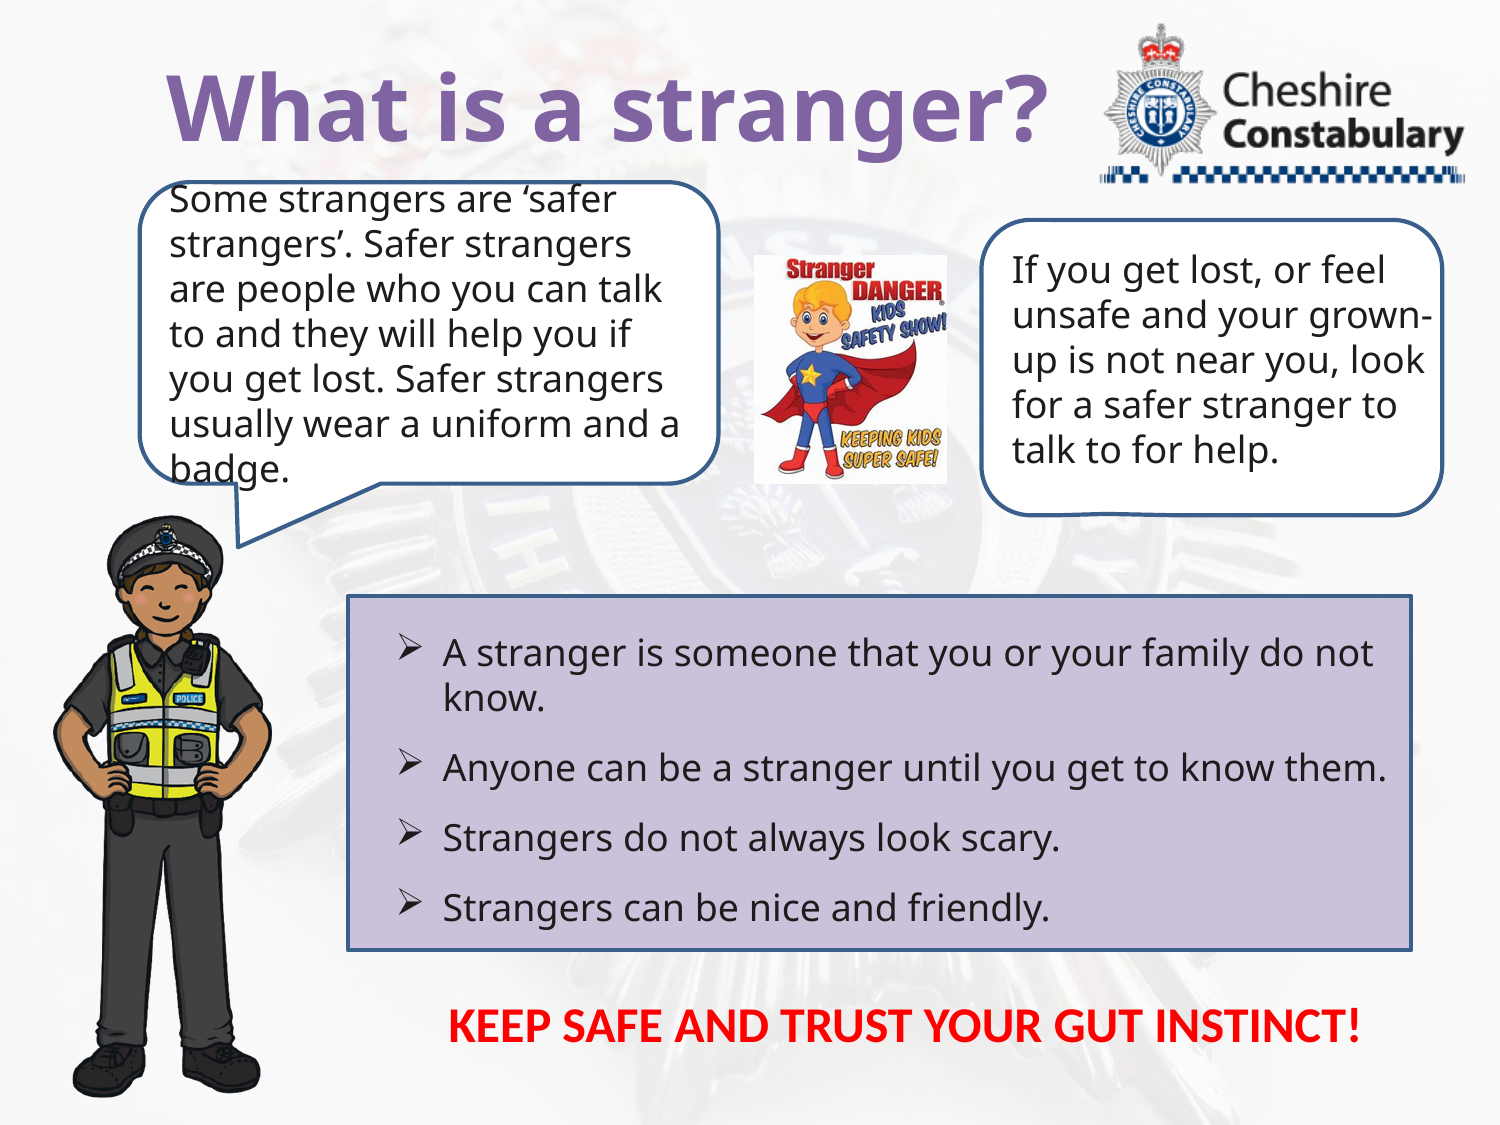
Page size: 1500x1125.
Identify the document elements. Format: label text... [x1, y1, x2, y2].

picture [0, 0, 1500, 1125]
text_box KEEP SAFE AND TRUST YOUR GUT INSTINCT! [433, 984, 1379, 1060]
text_box [1246, 217, 1434, 238]
title What is a stranger? [0, 42, 1246, 284]
text_box [979, 284, 1443, 518]
text_box If you get lost, or feel unsafe and your grown-up is not near you, look for a safer stranger to talk to for help. [997, 238, 1453, 478]
text_box Some strangers are ‘safer strangers’. Safer strangers are people who you can talk to and they will help you if you get lost. Safer strangers usually wear a uniform and a badge. [137, 180, 721, 533]
text_box [346, 594, 1413, 952]
subtitle A stranger is someone that you or your family do not know. Anyone can be a stranger until you get to know them. Strangers do not always look scary. Strangers can be nice and friendly. [380, 621, 1431, 965]
